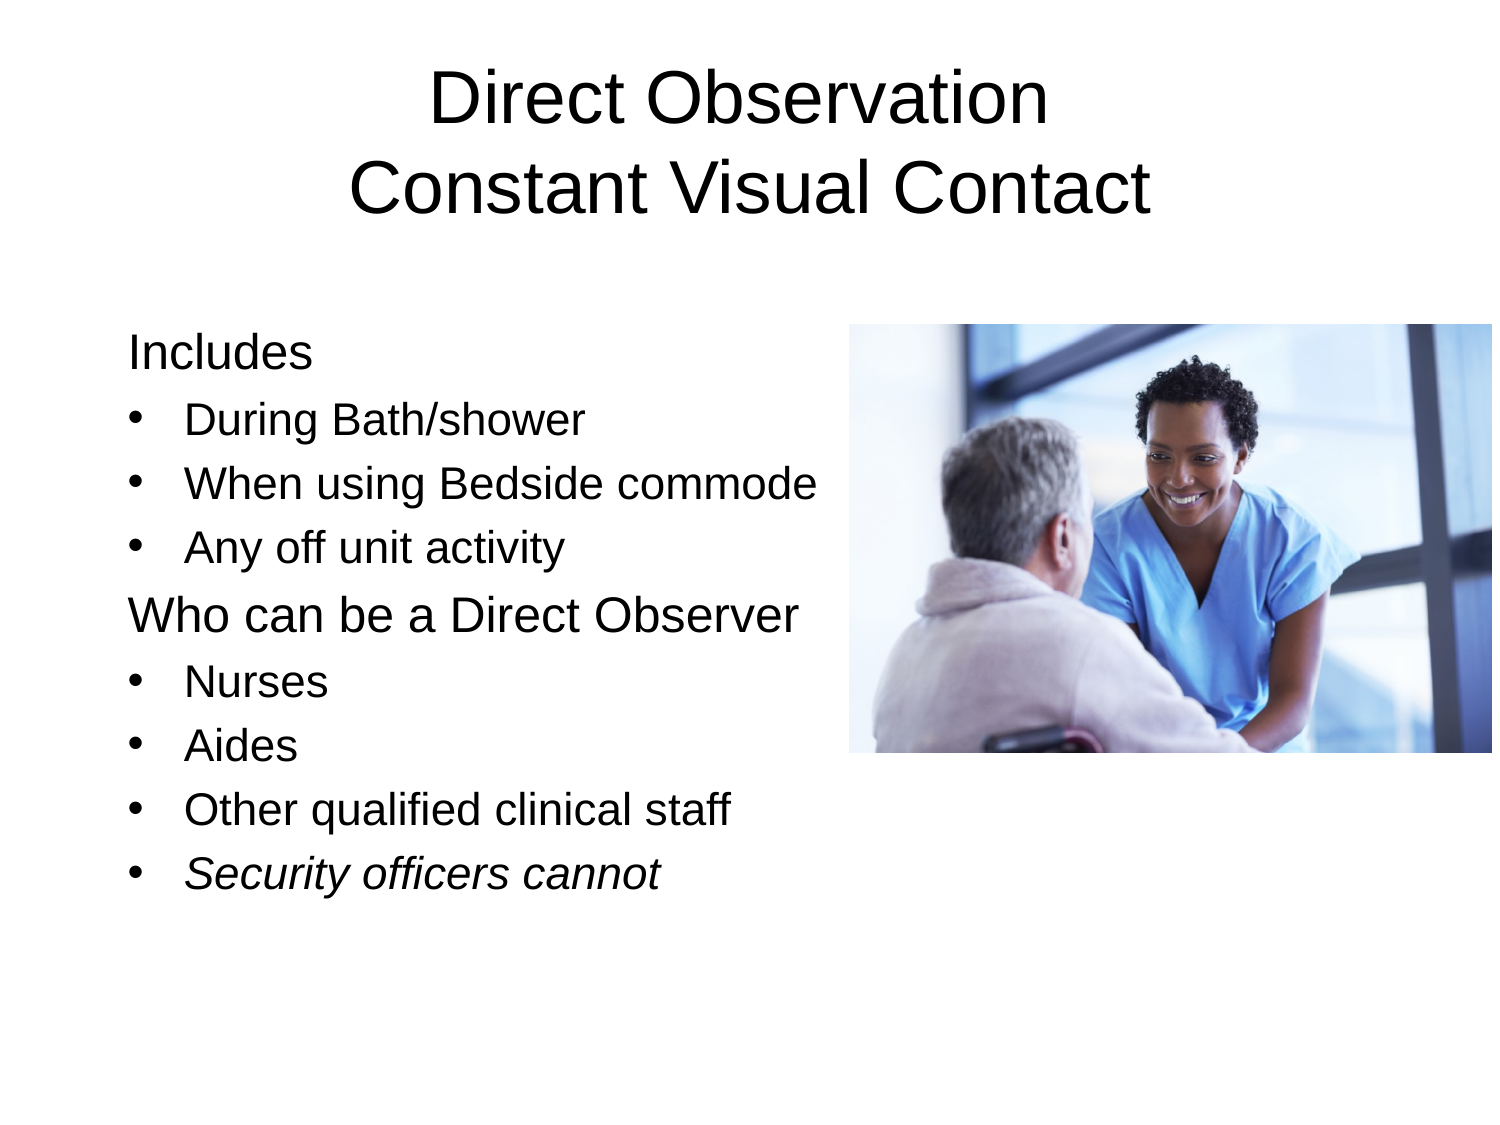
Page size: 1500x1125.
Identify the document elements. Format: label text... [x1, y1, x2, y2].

title Direct Observation Constant Visual Contact [75, 45, 1425, 233]
list Includes During Bath/shower When using Bedside commode Any off unit activity Who can be a Direct Observer Nurses Aides Other qualified clinical staff Security officers cannot [112, 312, 1350, 963]
picture [849, 324, 1493, 753]
